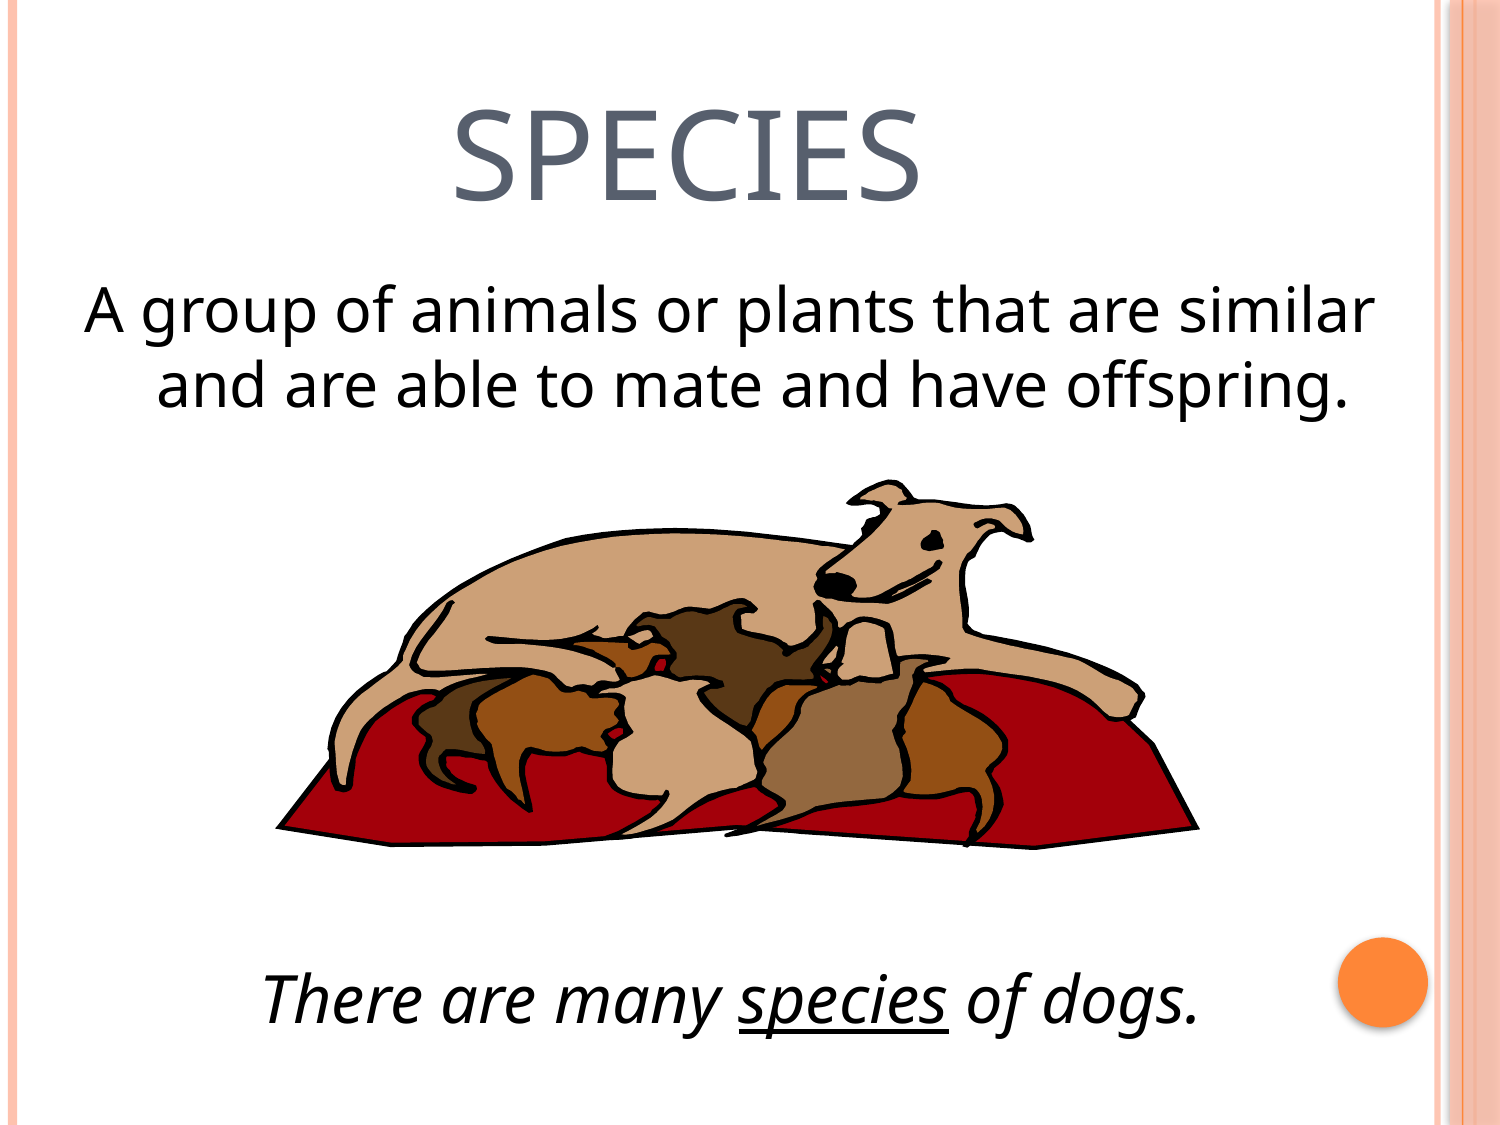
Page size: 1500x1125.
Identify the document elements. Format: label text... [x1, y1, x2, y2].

picture [274, 478, 1201, 851]
title species [75, 45, 1300, 233]
list A group of animals or plants that are similar and are able to mate and have offspring. There are many species of dogs. [37, 262, 1425, 1062]
